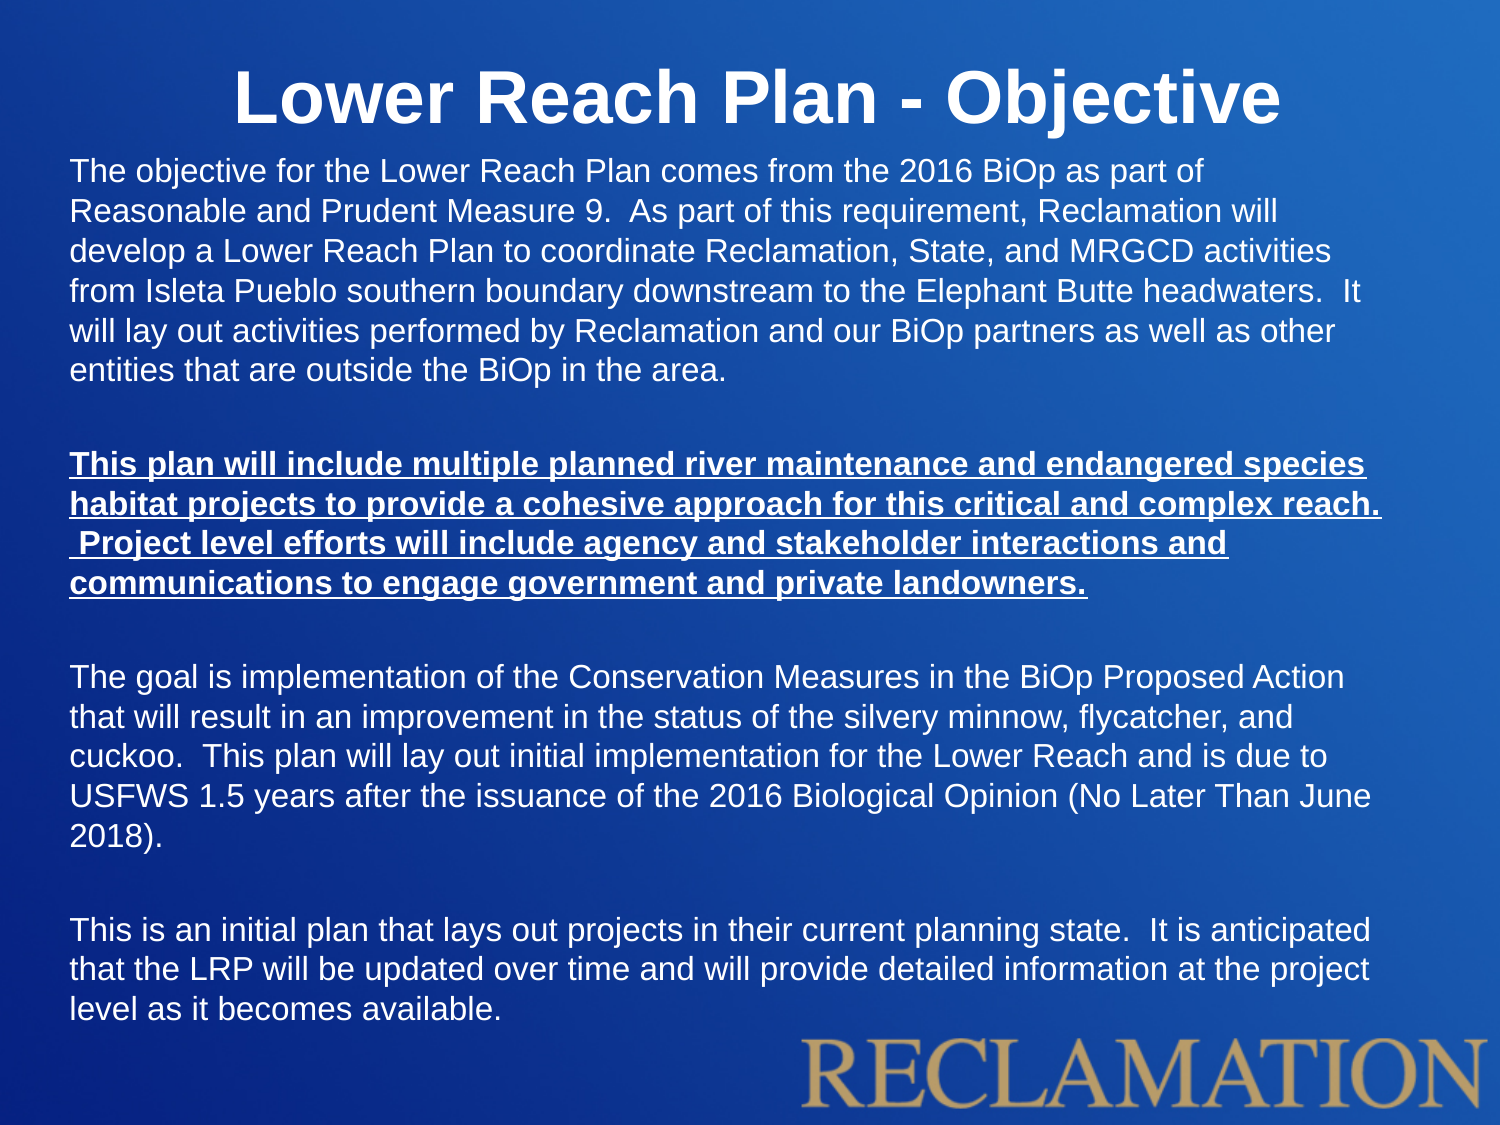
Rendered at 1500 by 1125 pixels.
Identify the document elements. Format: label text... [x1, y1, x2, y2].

picture [0, 0, 1500, 1125]
title Lower Reach Plan - Objective [83, 0, 1435, 188]
list The objective for the Lower Reach Plan comes from the 2016 BiOp as part of Reasonable and Prudent Measure 9. As part of this requirement, Reclamation will develop a Lower Reach Plan to coordinate Reclamation, State, and MRGCD activities from Isleta Pueblo southern boundary downstream to the Elephant Butte headwaters. It will lay out activities performed by Reclamation and our BiOp partners as well as other entities that are outside the BiOp in the area. This plan will include multiple planned river maintenance and endangered species habitat projects to provide a cohesive approach for this critical and complex reach. Project level efforts will include agency and stakeholder interactions and communications to engage government and private landowners. The goal is implementation of the Conservation Measures in the BiOp Proposed Action that will result in an improvement in the status of the silvery minnow, flycatcher, and cuckoo. This plan will lay out initial implementation for the Lower Reach and is due to USFWS 1.5 years after the issuance of the 2016 Biological Opinion (No Later Than June 2018). This is an initial plan that lays out projects in their current planning state. It is anticipated that the LRP will be updated over time and will provide detailed information at the project level as it becomes available. [54, 141, 1405, 885]
